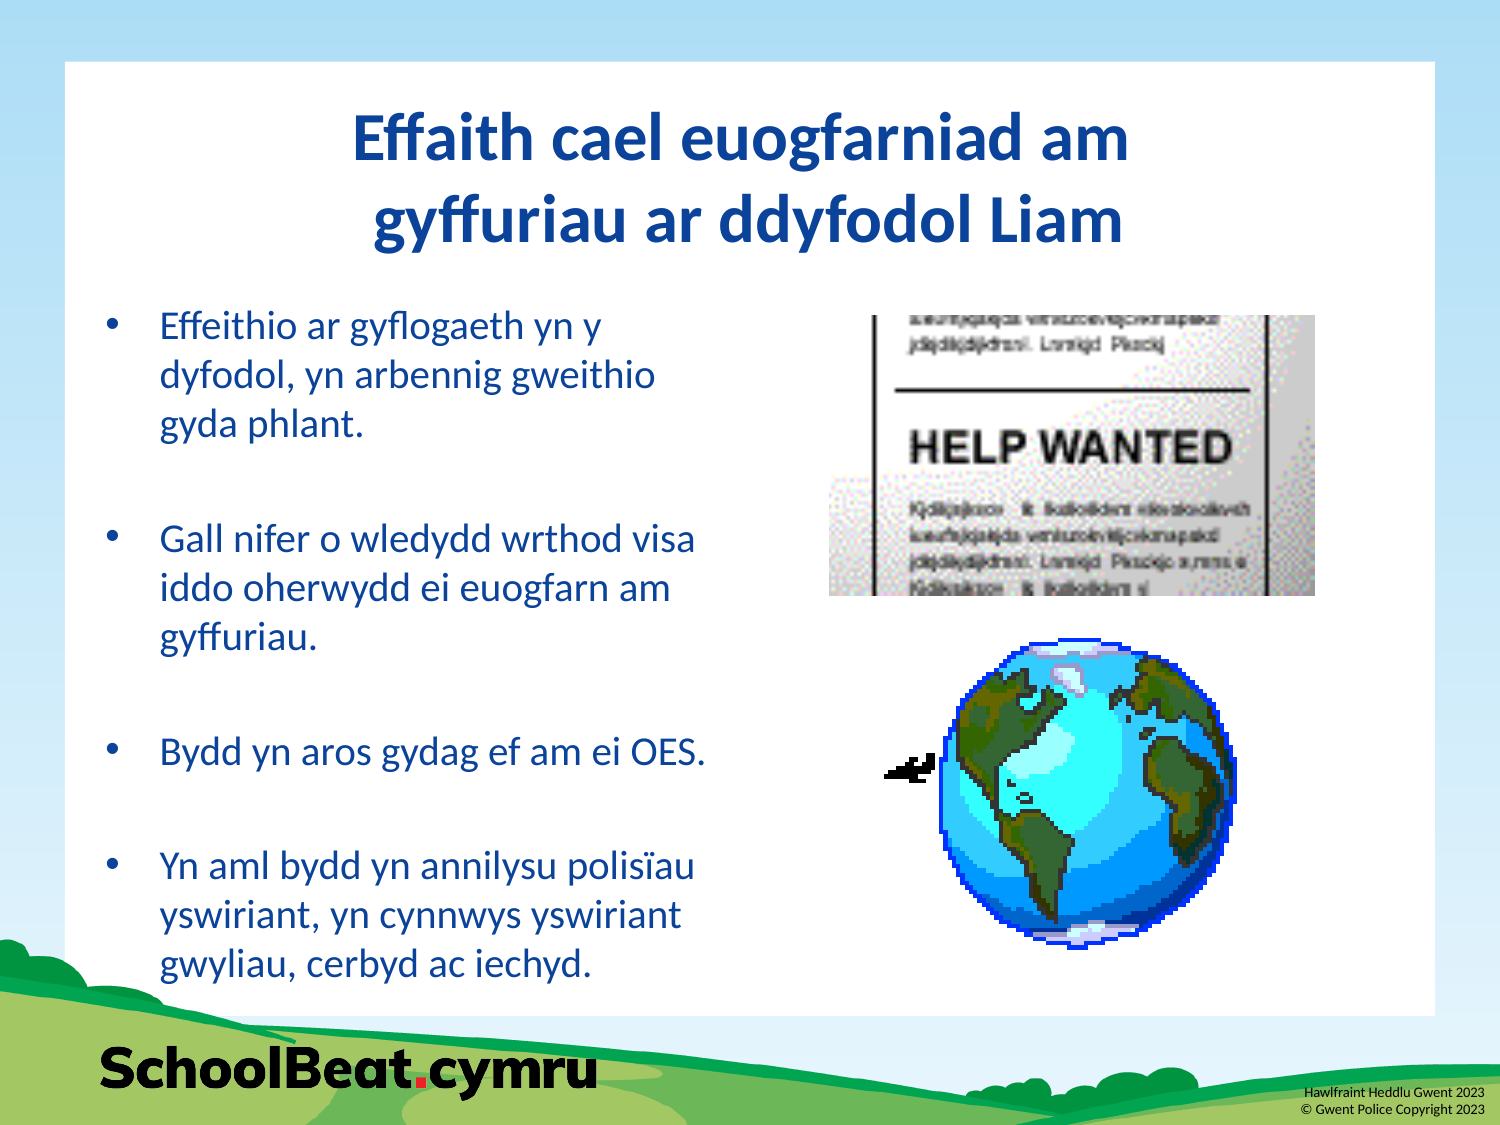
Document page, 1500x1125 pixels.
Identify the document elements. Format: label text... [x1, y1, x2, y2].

picture [829, 315, 1315, 596]
picture [0, 634, 1500, 1125]
title Effaith cael euogfarniad am gyffuriau ar ddyfodol Liam [89, 83, 1410, 265]
list Effeithio ar gyflogaeth yn y dyfodol, yn arbennig gweithio gyda phlant. Gall nifer o wledydd wrthod visa iddo oherwydd ei euogfarn am gyffuriau. Bydd yn aros gydag ef am ei OES. Yn aml bydd yn annilysu polisïau yswiriant, yn cynnwys yswiriant gwyliau, cerbyd ac iechyd. [90, 276, 741, 994]
